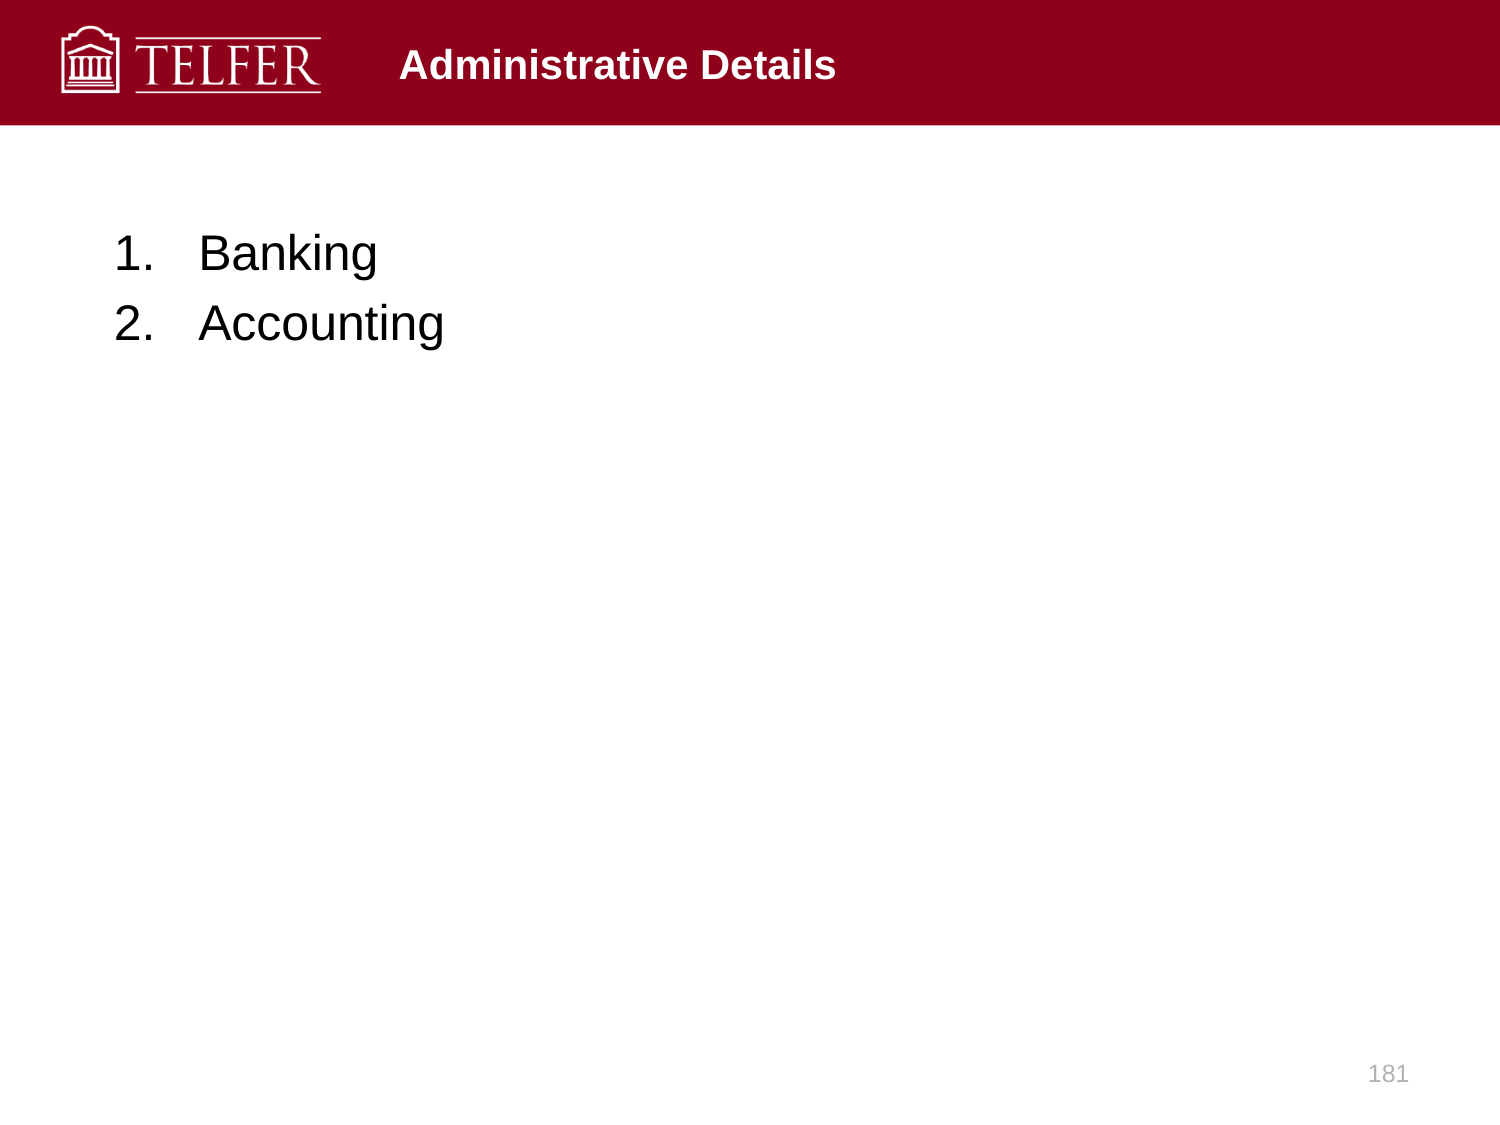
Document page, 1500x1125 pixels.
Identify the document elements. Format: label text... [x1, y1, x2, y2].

title Administrative Details [383, 0, 1500, 126]
slide_number 181 [1074, 1042, 1425, 1103]
picture [41, 9, 337, 108]
list Banking Accounting [99, 213, 1333, 801]
